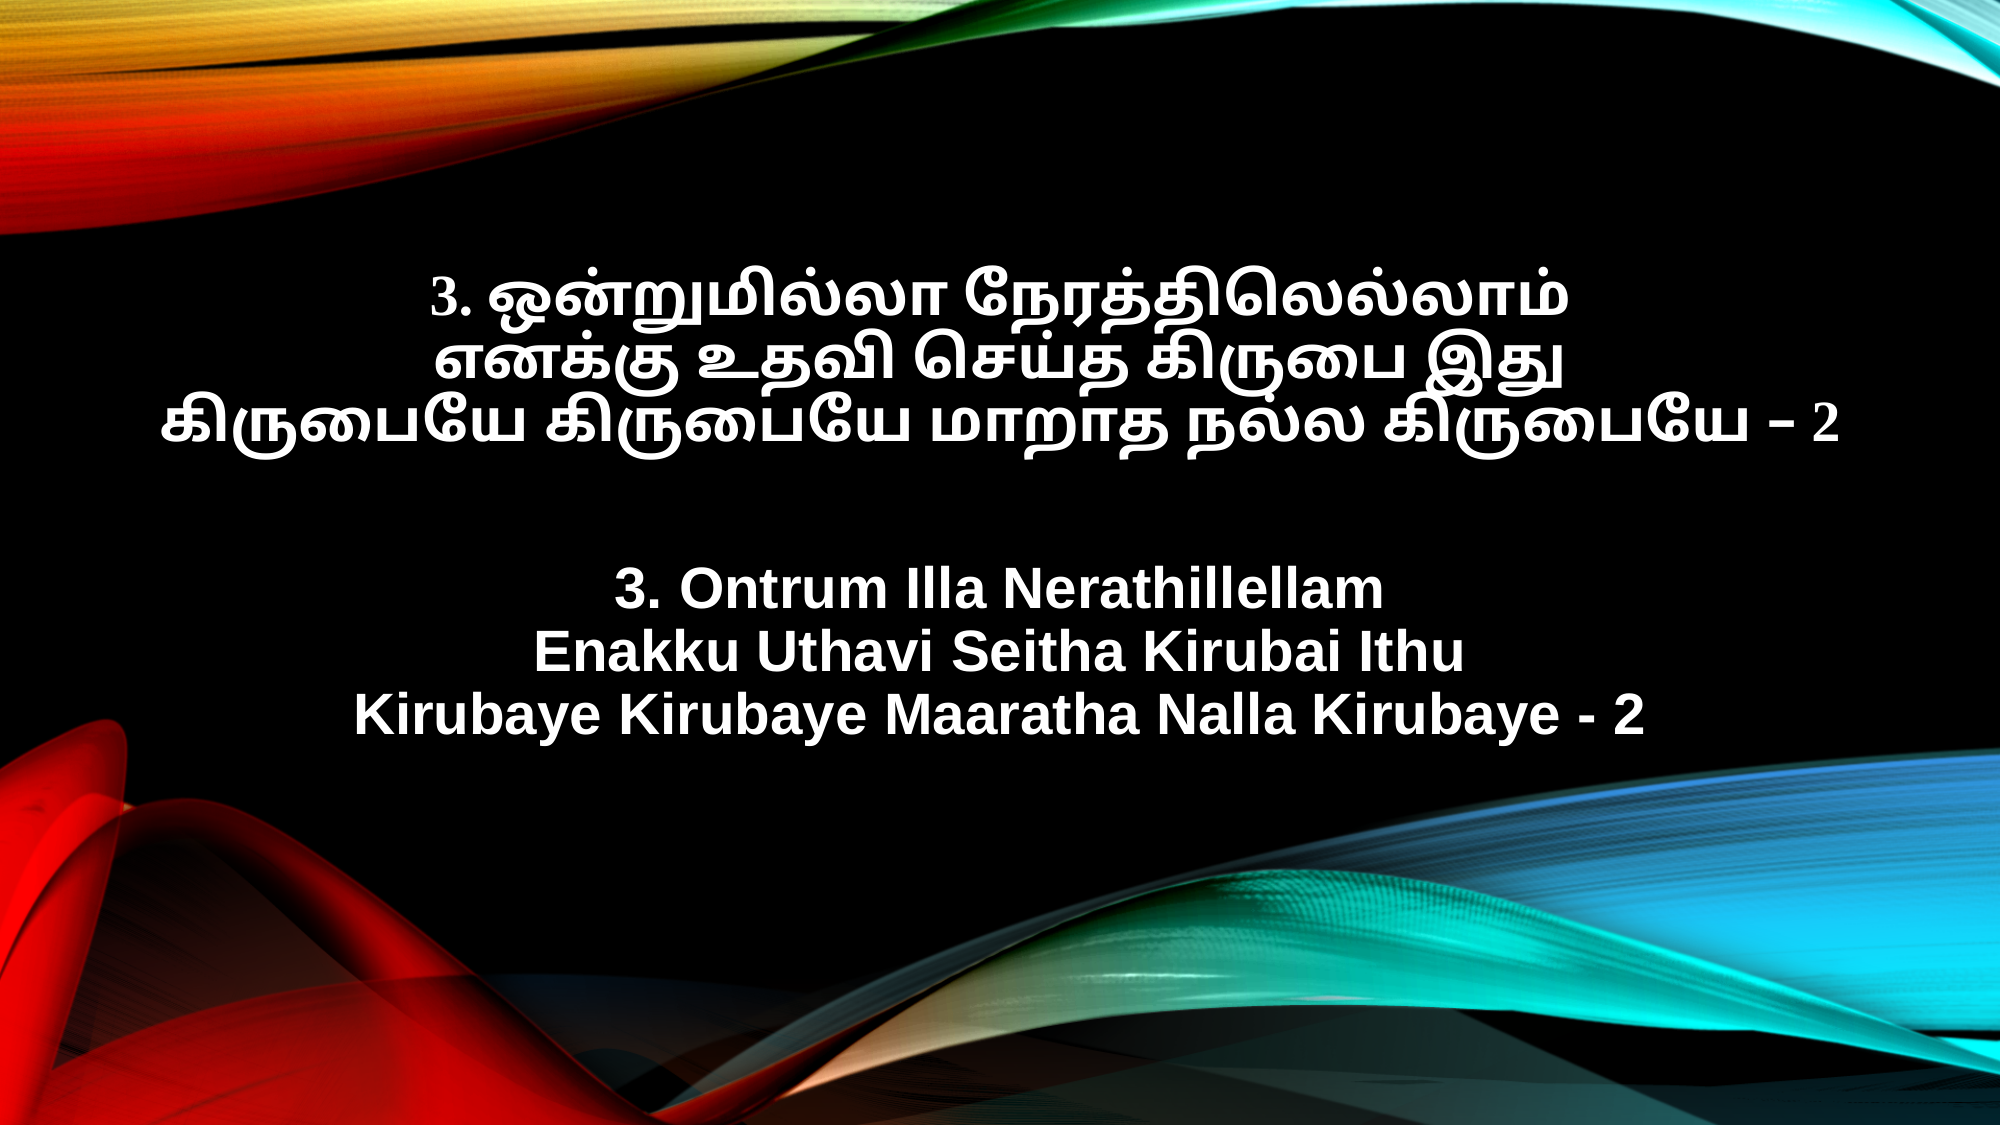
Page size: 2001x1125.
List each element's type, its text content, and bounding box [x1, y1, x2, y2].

subtitle 3. ஒன்றுமில்லா நேரத்திலெல்லாம் எனக்கு உதவி செய்த கிருபை இது கிருபையே கிருபையே மாறாத நல்ல கிருபையே – 2 3. Ontrum Illa Nerathillellam Enakku Uthavi Seitha Kirubai Ithu Kirubaye Kirubaye Maaratha Nalla Kirubaye - 2 [0, 0, 2000, 1125]
